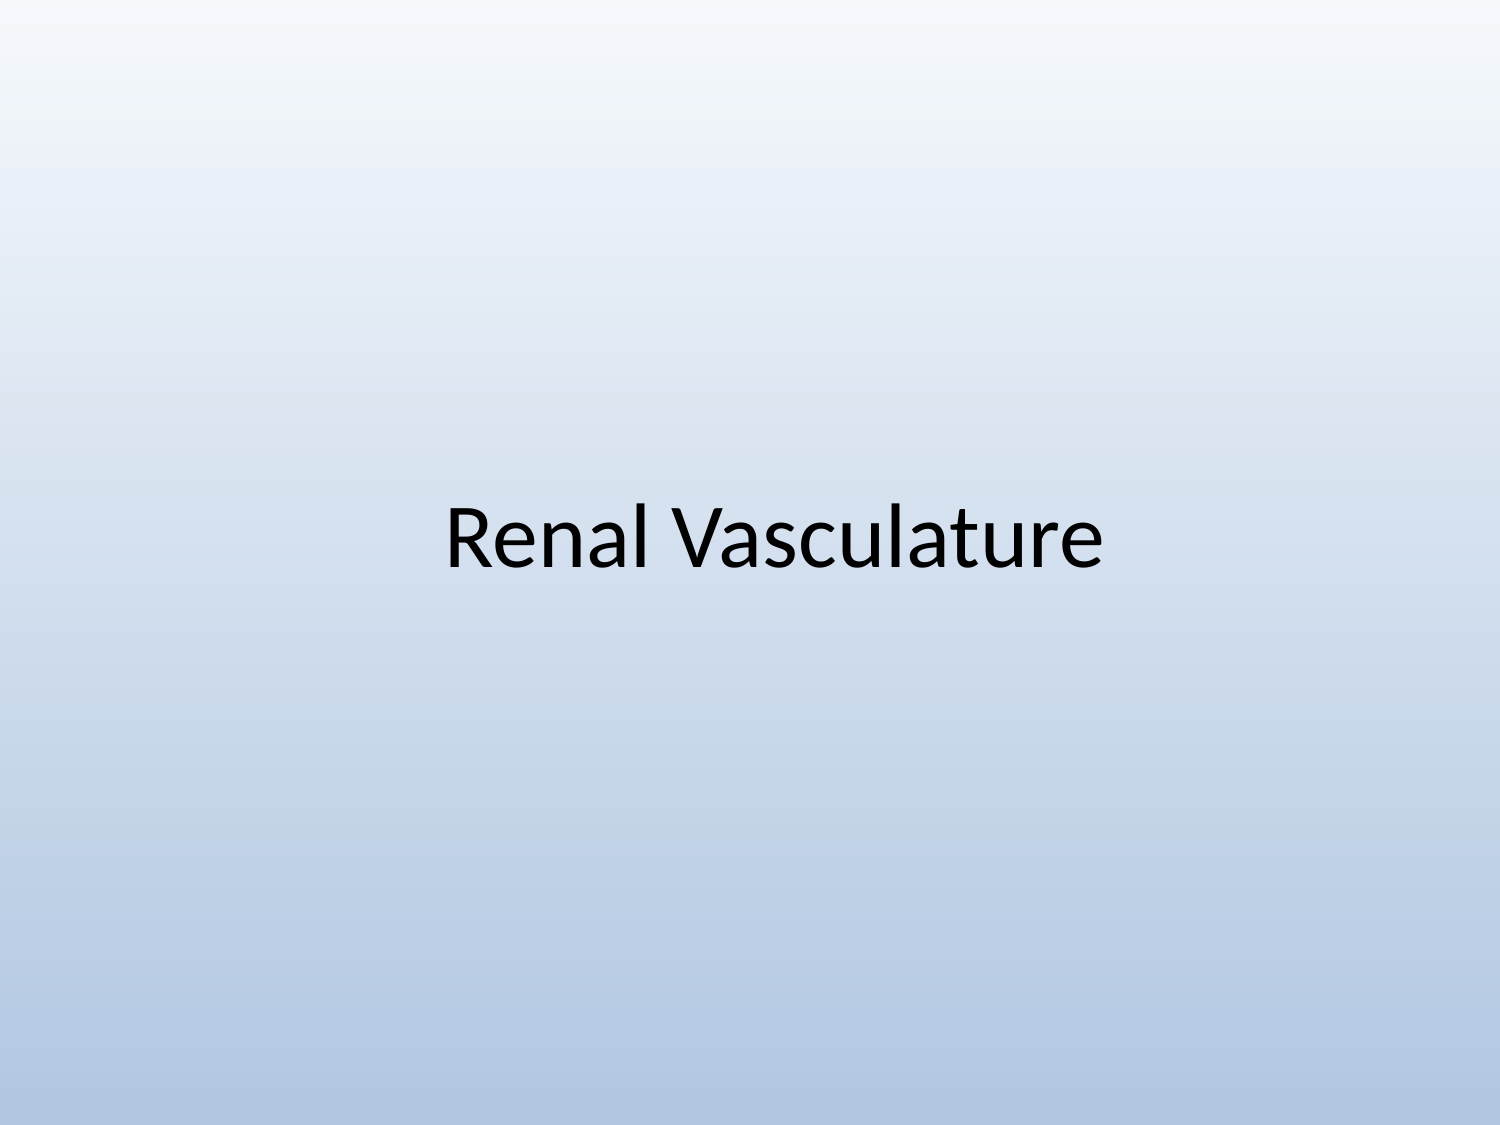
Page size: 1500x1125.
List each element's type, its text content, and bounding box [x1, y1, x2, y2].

title Renal Vasculature [99, 437, 1450, 625]
